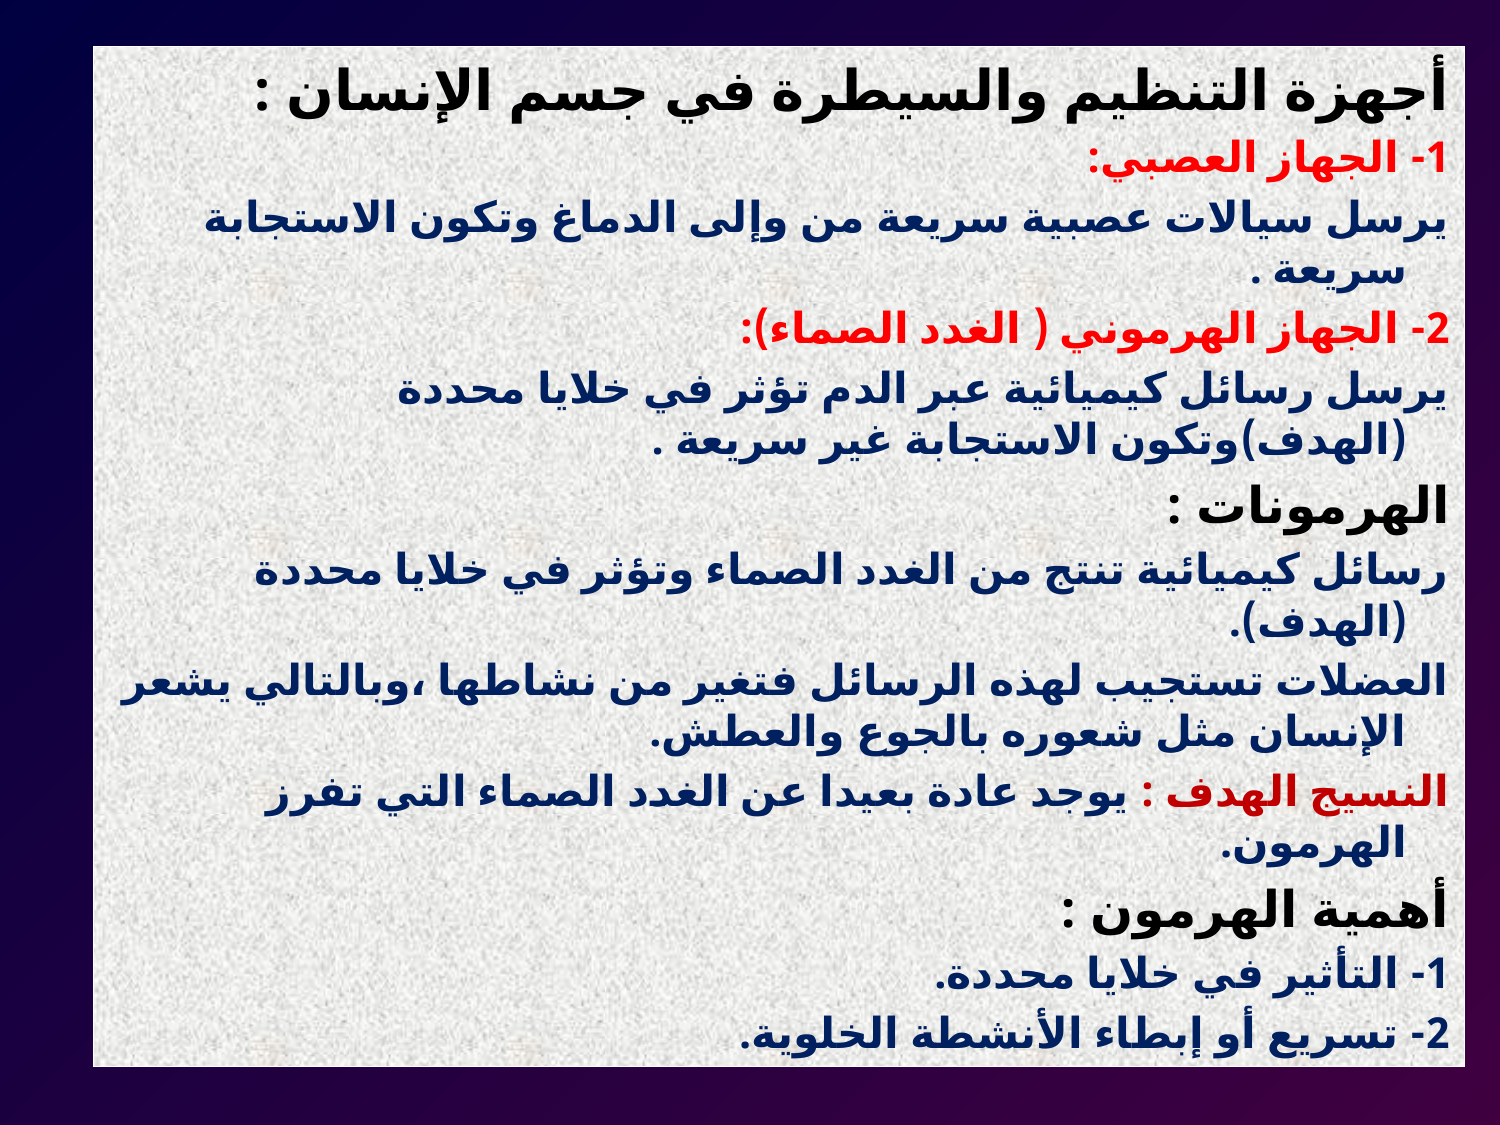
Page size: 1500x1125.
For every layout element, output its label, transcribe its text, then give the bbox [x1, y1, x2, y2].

list أجهزة التنظيم والسيطرة في جسم الإنسان : 1- الجهاز العصبي: يرسل سيالات عصبية سريعة من وإلى الدماغ وتكون الاستجابة سريعة . 2- الجهاز الهرموني ( الغدد الصماء): يرسل رسائل كيميائية عبر الدم تؤثر في خلايا محددة (الهدف)وتكون الاستجابة غير سريعة . الهرمونات : رسائل كيميائية تنتج من الغدد الصماء وتؤثر في خلايا محددة (الهدف). العضلات تستجيب لهذه الرسائل فتغير من نشاطها ،وبالتالي يشعر الإنسان مثل شعوره بالجوع والعطش. النسيج الهدف : يوجد عادة بعيدا عن الغدد الصماء التي تفرز الهرمون. أهمية الهرمون : 1- التأثير في خلايا محددة. 2- تسريع أو إبطاء الأنشطة الخلوية. [93, 46, 1465, 1067]
